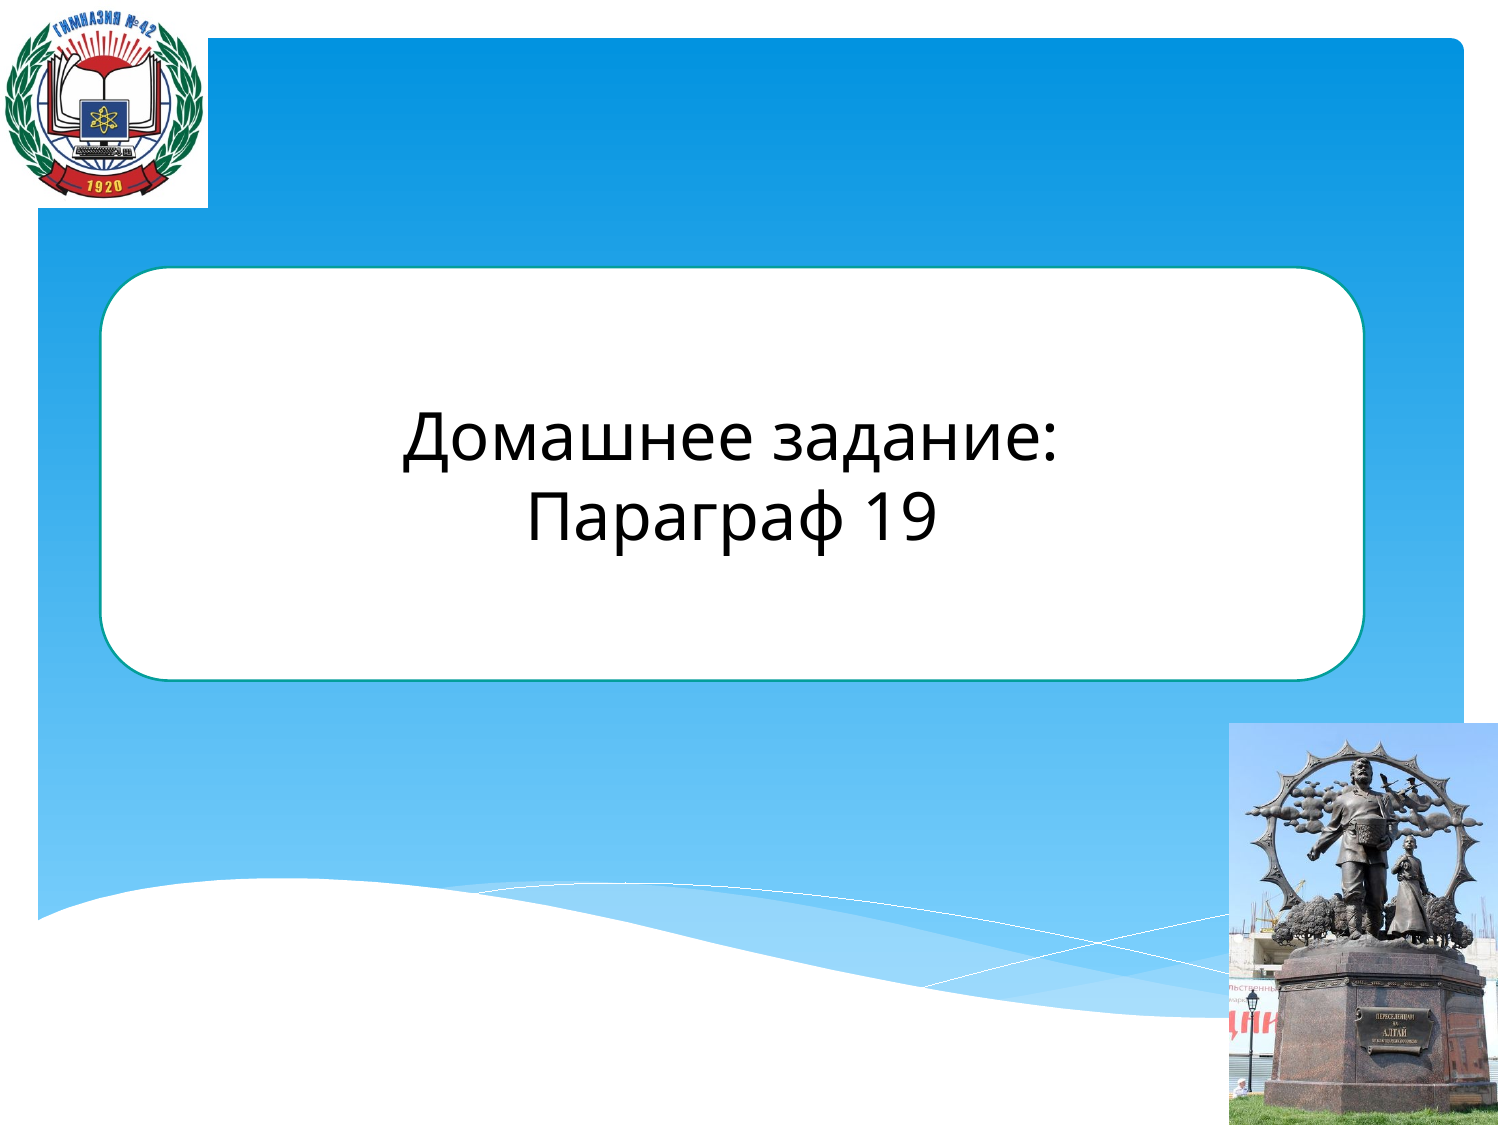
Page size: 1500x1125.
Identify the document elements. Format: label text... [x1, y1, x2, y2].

picture [0, 0, 208, 208]
picture [1229, 723, 1498, 1125]
text_box Домашнее задание: Параграф 19 [98, 265, 1366, 682]
